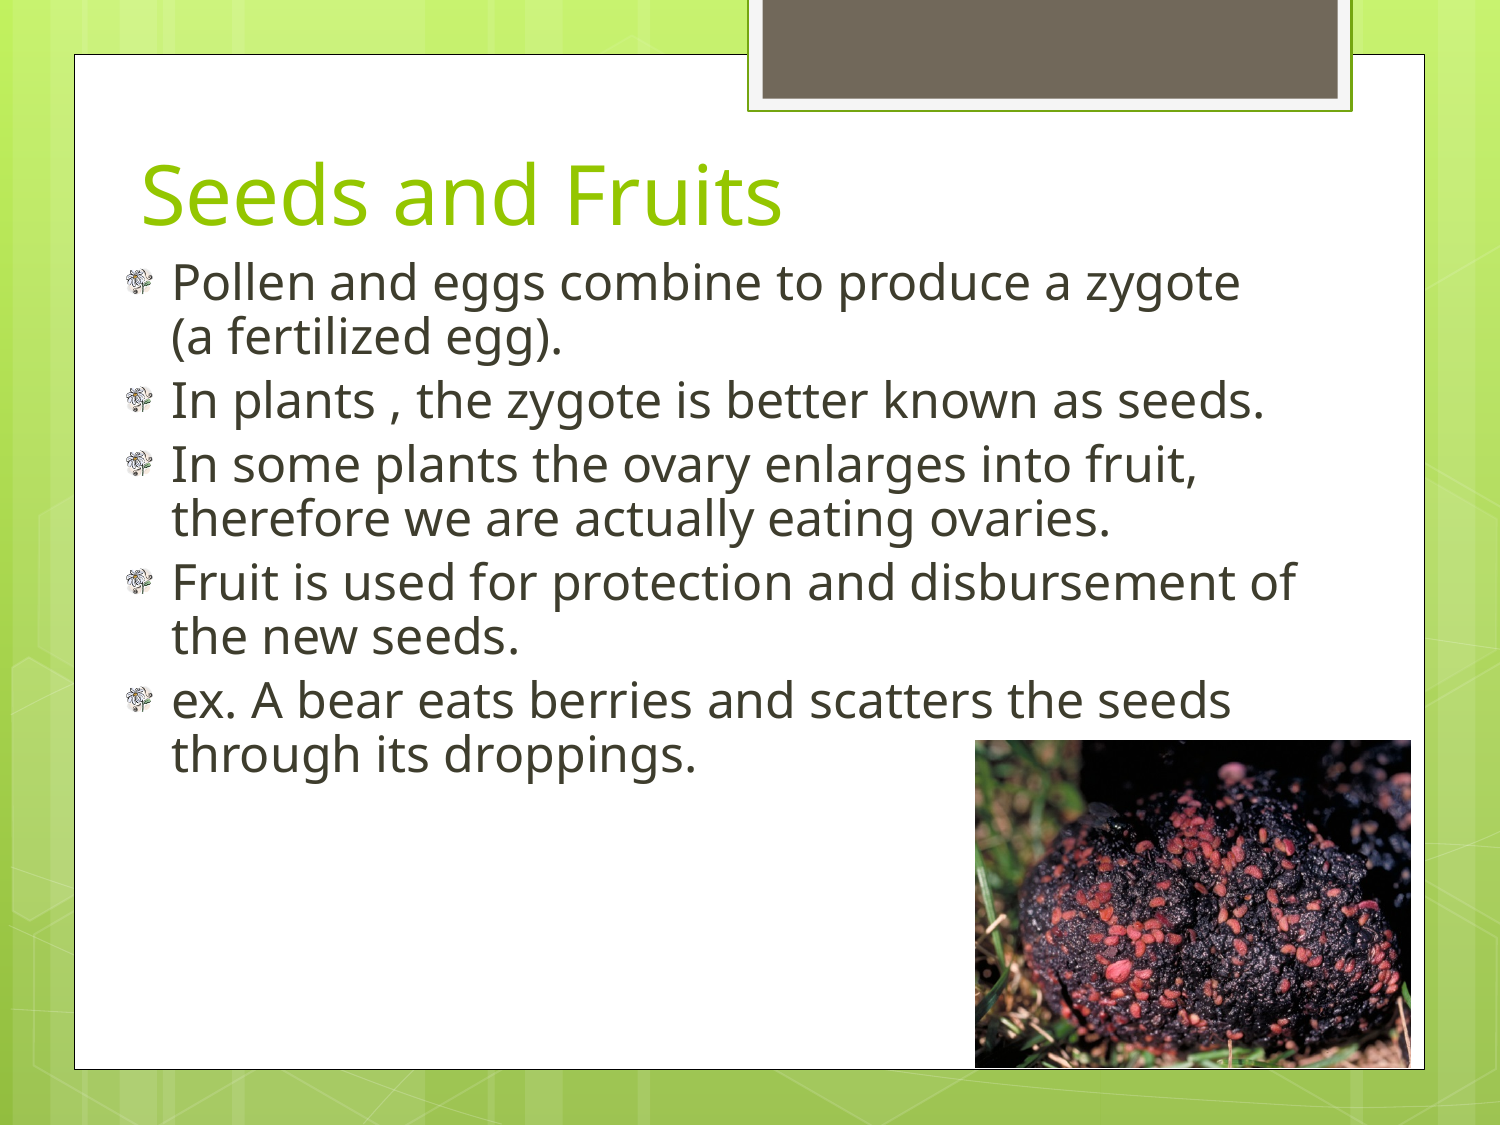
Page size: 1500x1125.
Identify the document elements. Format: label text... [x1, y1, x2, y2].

picture [974, 740, 1411, 1068]
title Seeds and Fruits [125, 62, 1278, 249]
list Pollen and eggs combine to produce a zygote (a fertilized egg). In plants , the zygote is better known as seeds. In some plants the ovary enlarges into fruit, therefore we are actually eating ovaries. Fruit is used for protection and disbursement of the new seeds. ex. A bear eats berries and scatters the seeds through its droppings. [99, 249, 1313, 920]
